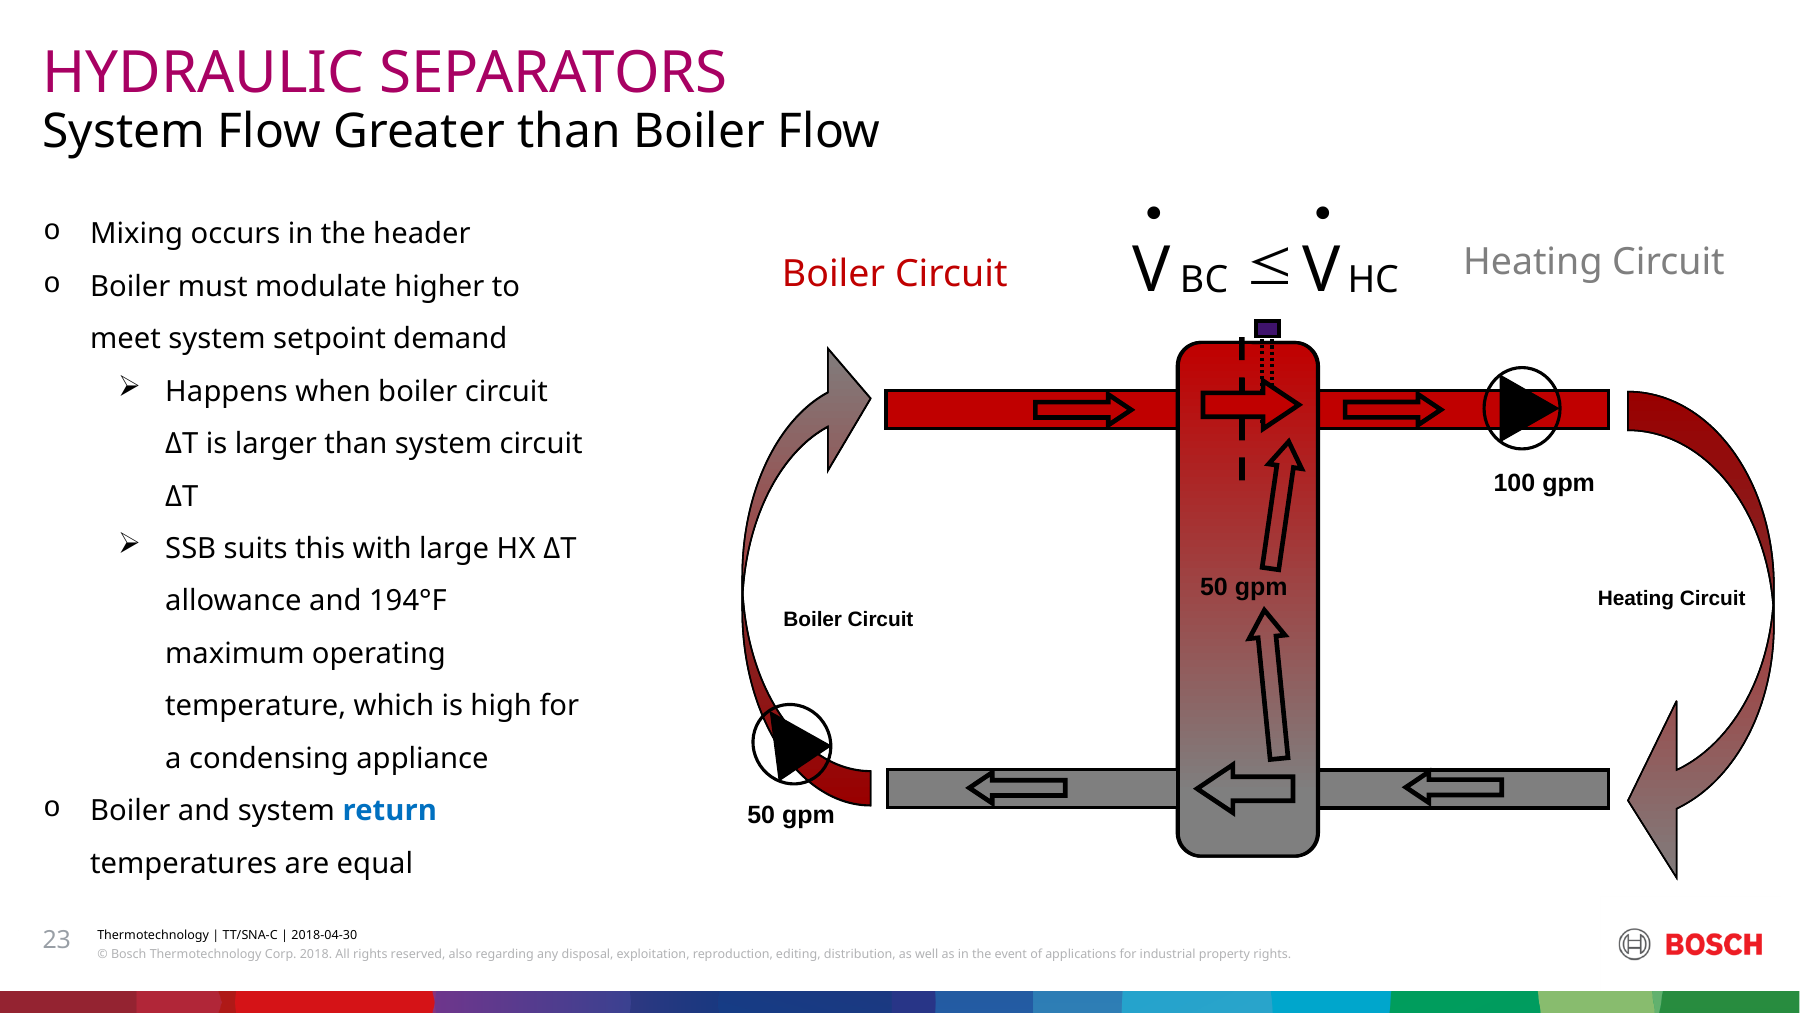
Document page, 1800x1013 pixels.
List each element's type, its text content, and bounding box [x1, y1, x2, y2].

text_box Heating Circuit [1448, 229, 1740, 290]
picture [1390, 896, 1800, 1013]
text_box Mixing occurs in the header Boiler must modulate higher to meet system setpoint demand Happens when boiler circuit ΔT is larger than system circuit ΔT SSB suits this with large HX ΔT allowance and 194°F maximum operating temperature, which is high for a condensing appliance Boiler and system return temperatures are equal [43, 197, 586, 726]
slide_number 23 [42, 923, 90, 991]
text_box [1114, 184, 1403, 305]
text_box Boiler Circuit [767, 241, 1033, 302]
picture [0, 905, 1272, 1013]
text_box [732, 320, 1774, 889]
title System Flow Greater than Boiler Flow [42, 106, 1758, 171]
list HYDRAULIC SEPARATORS [42, 42, 1758, 106]
